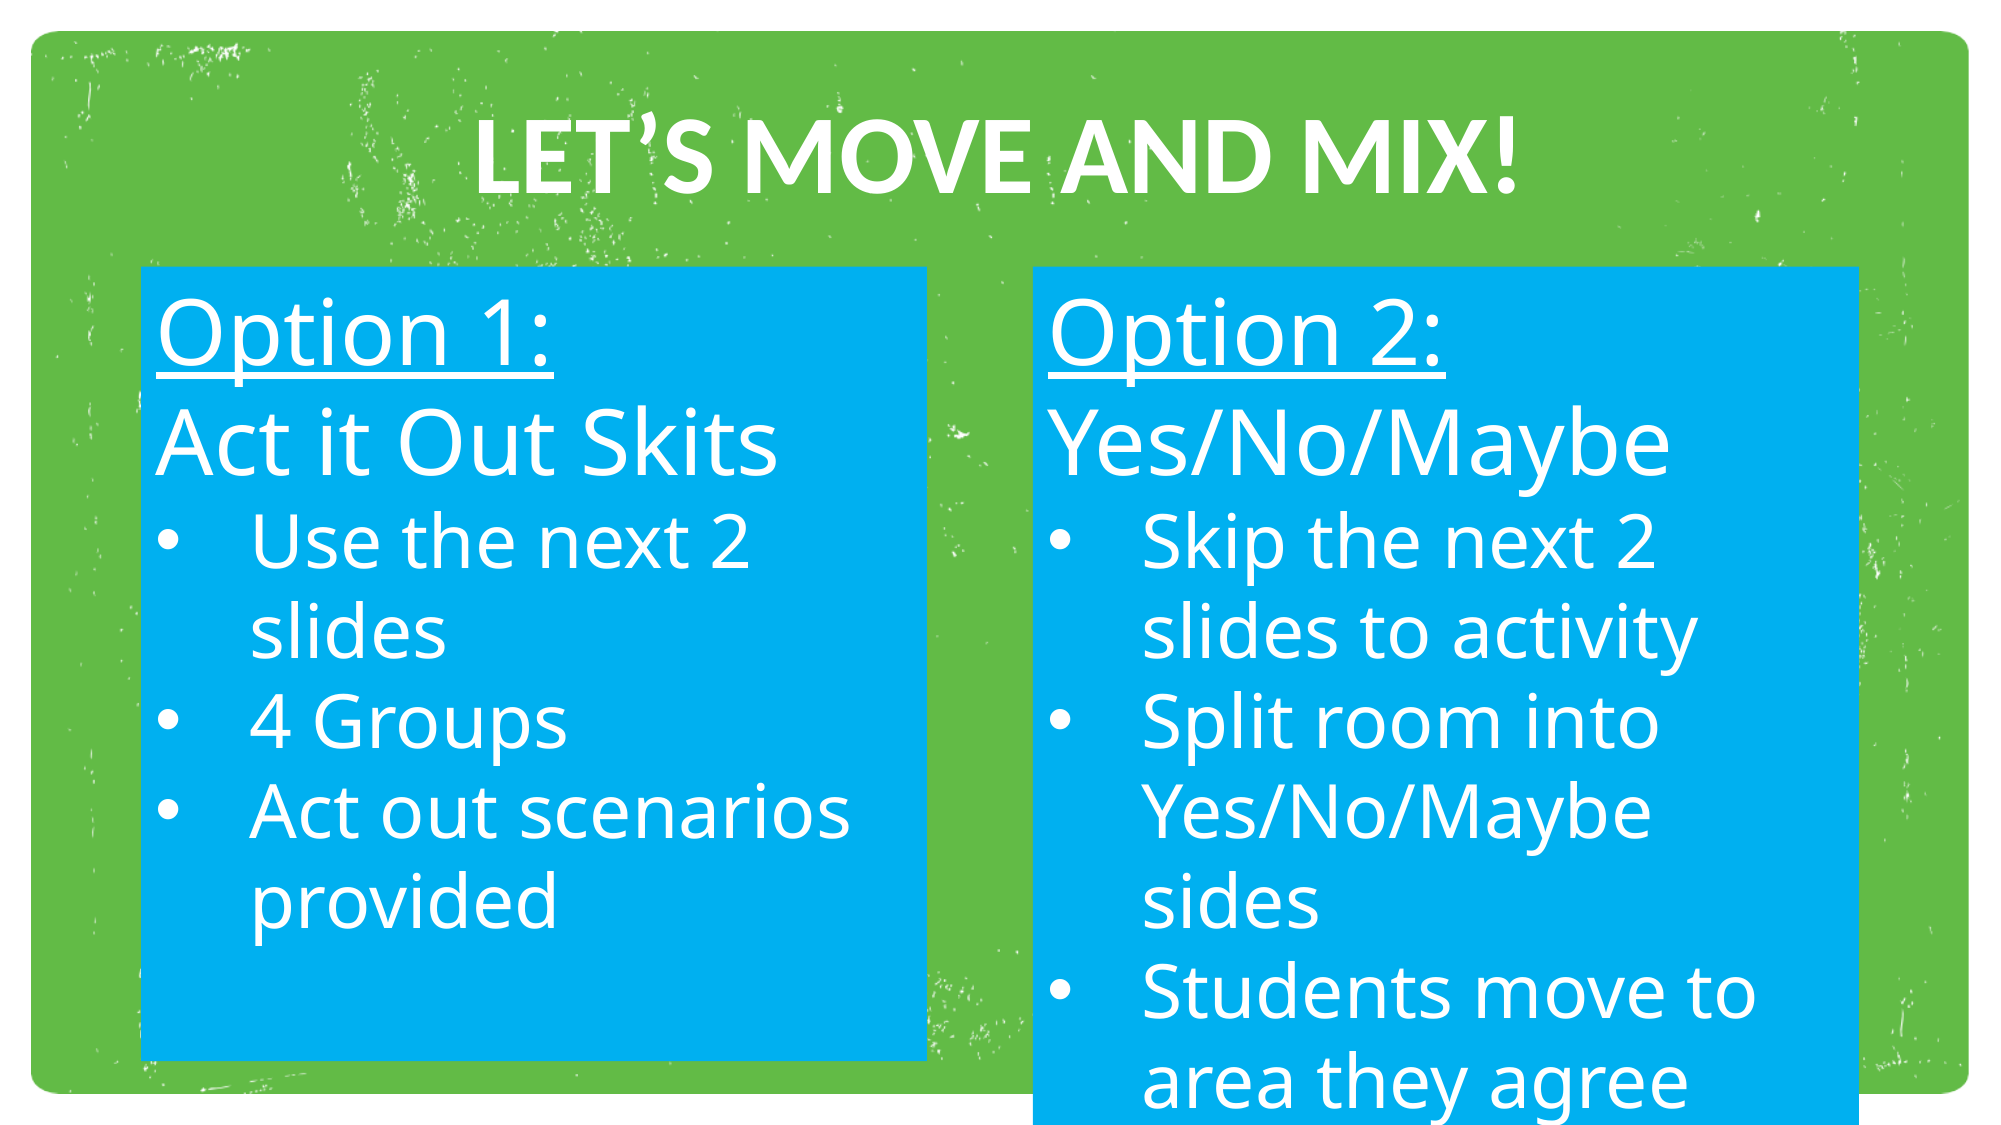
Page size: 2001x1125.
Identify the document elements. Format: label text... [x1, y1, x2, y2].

picture [31, 31, 1969, 1094]
text_box Option 1: Act it Out Skits Use the next 2 slides 4 Groups Act out scenarios provided [141, 266, 927, 1062]
text_box Option 2: Yes/No/Maybe Skip the next 2 slides to activity Split room into Yes/No/Maybe sides Students move to area they agree with [1032, 266, 1859, 1125]
list LET’S MOVE AND MIX! [88, 60, 1912, 221]
